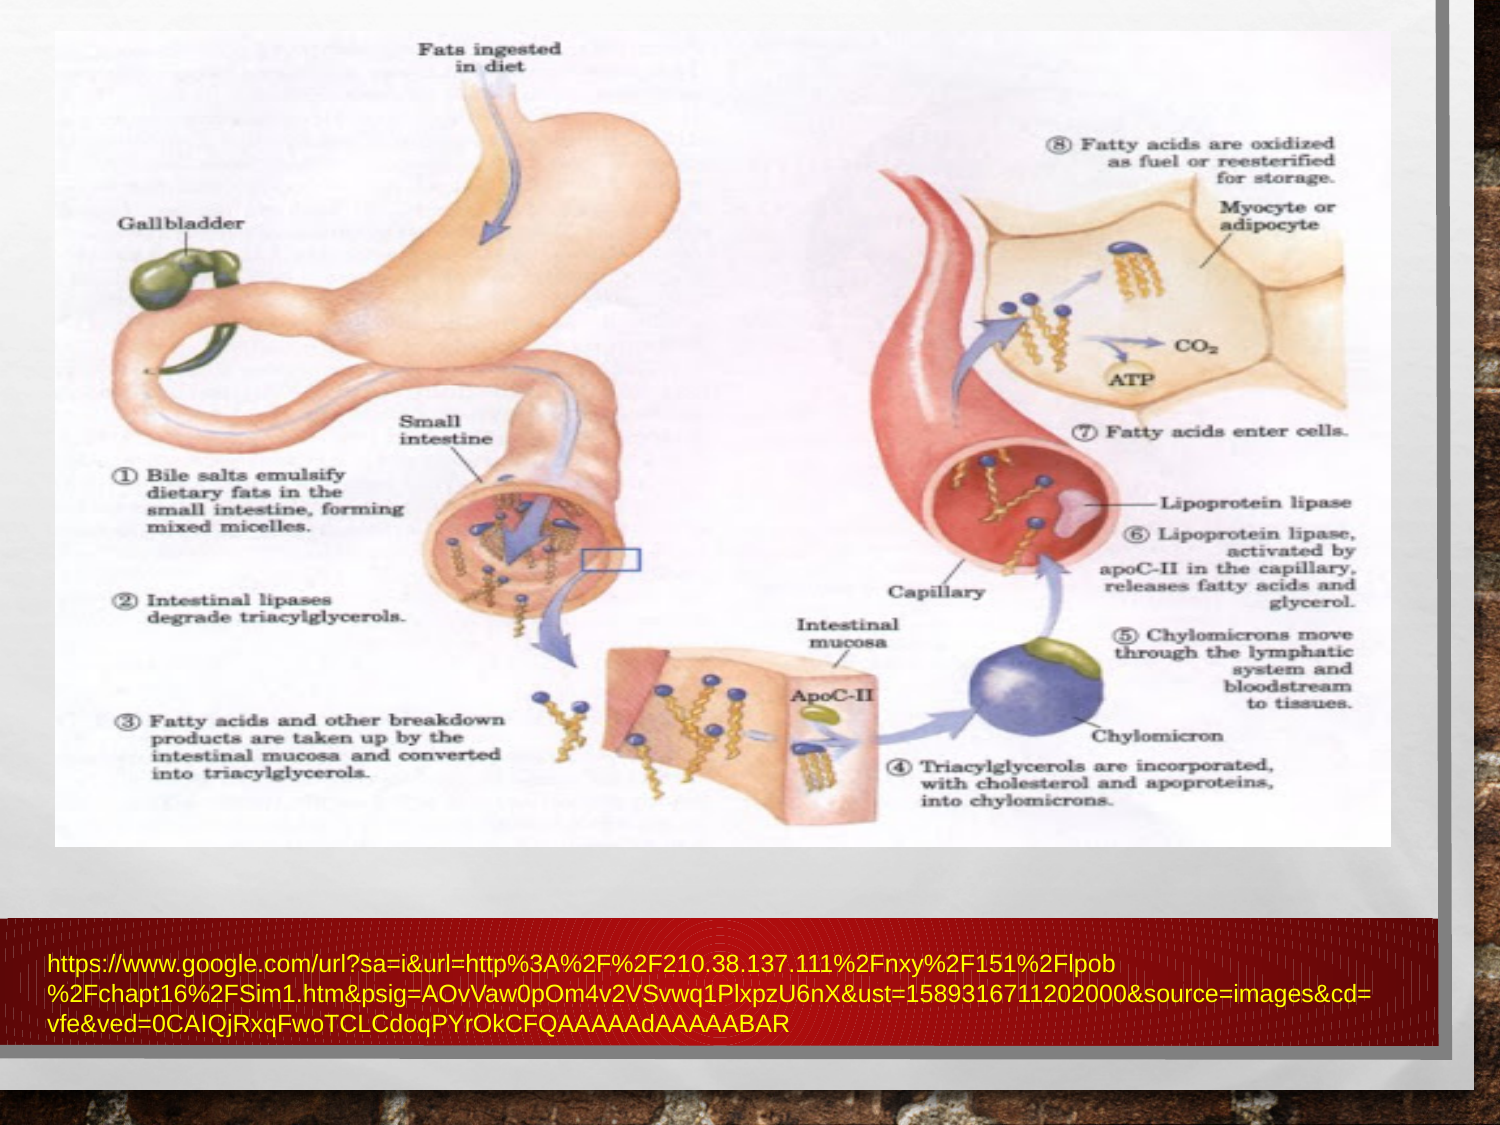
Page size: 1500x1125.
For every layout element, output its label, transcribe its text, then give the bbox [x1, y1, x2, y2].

text_box https://www.google.com/url?sa=i&url=http%3A%2F%2F210.38.137.111%2Fnxy%2F151%2Flpob%2Fchapt16%2FSim1.htm&psig=AOvVaw0pOm4v2VSvwq1PlxpzU6nX&ust=1589316711202000&source=images&cd=vfe&ved=0CAIQjRxqFwoTCLCdoqPYrOkCFQAAAAAdAAAAABAR [32, 940, 1391, 1046]
picture [55, 30, 1391, 847]
picture [0, 0, 1500, 1125]
